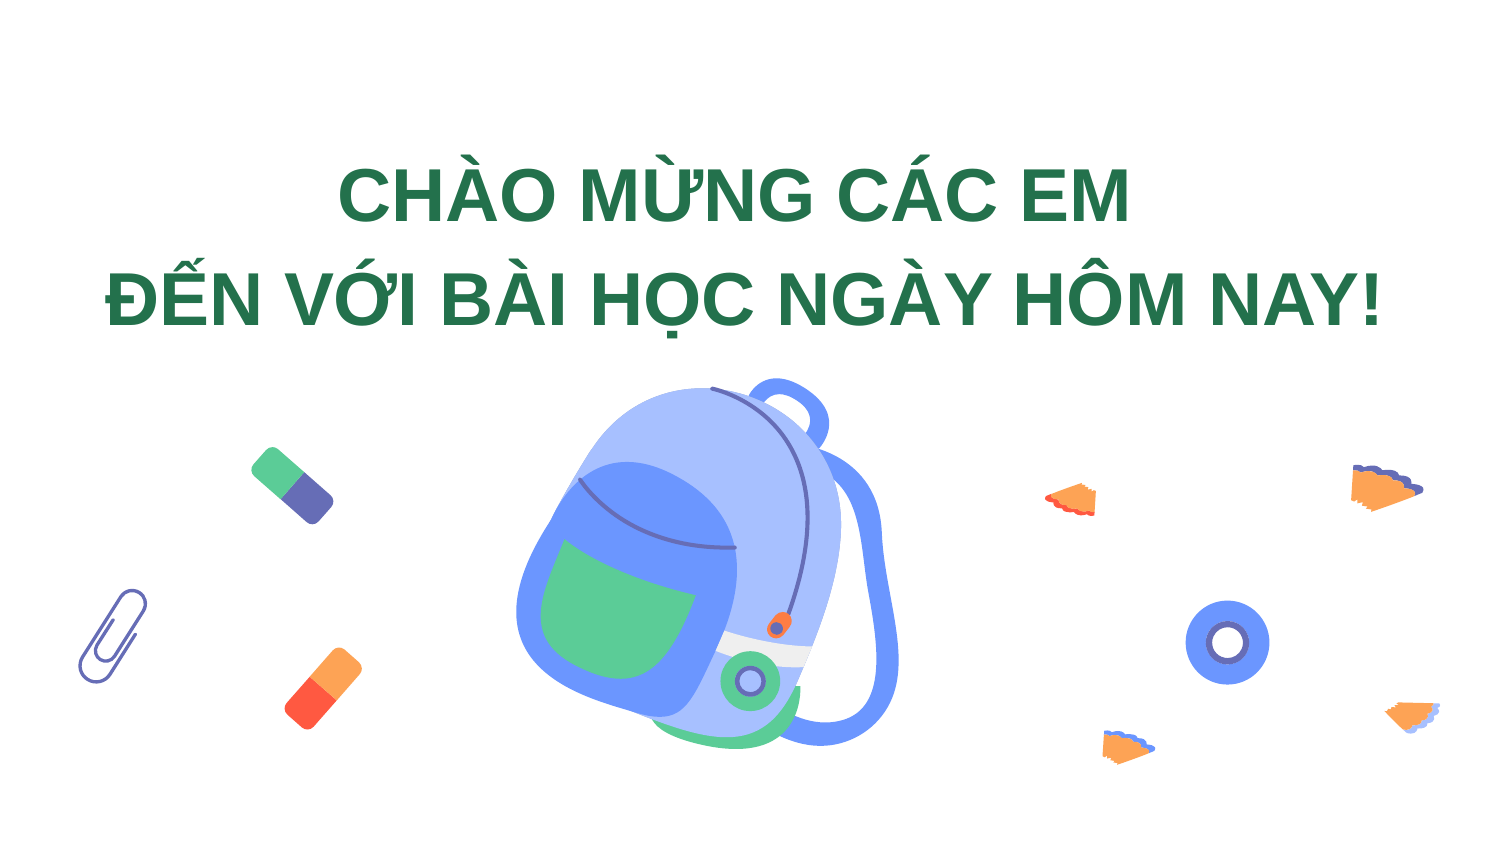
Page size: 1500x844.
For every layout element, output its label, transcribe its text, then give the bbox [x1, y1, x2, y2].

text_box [1041, 464, 1444, 765]
text_box [79, 589, 147, 683]
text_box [280, 649, 366, 728]
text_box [720, 650, 781, 712]
title CHÀO MỪNG CÁC EM ĐẾN VỚI BÀI HỌC NGÀY HÔM NAY! [0, 110, 1491, 363]
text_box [453, 378, 915, 750]
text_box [1185, 600, 1270, 685]
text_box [250, 446, 335, 525]
